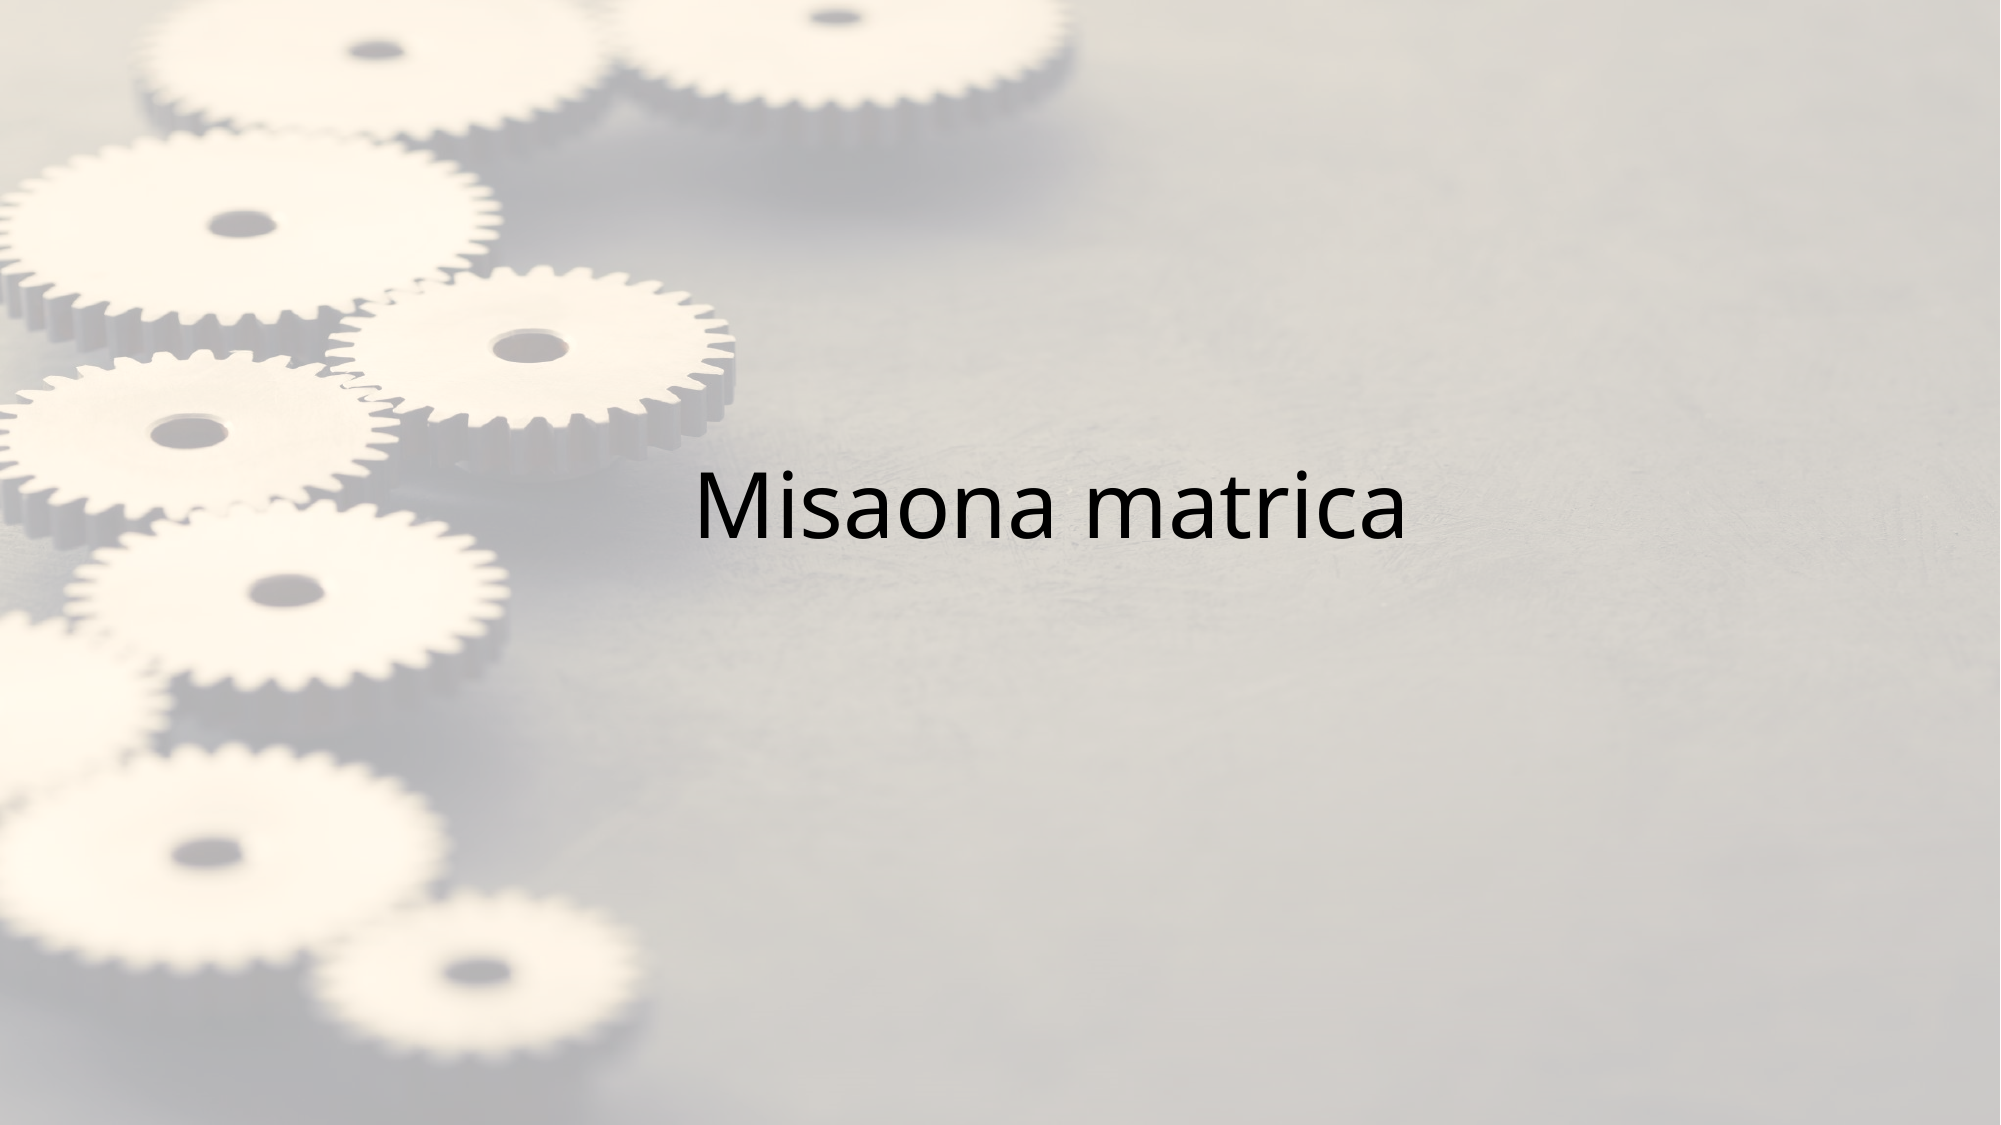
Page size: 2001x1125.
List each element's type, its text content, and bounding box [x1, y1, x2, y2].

title Misaona matrica [677, 399, 1888, 618]
